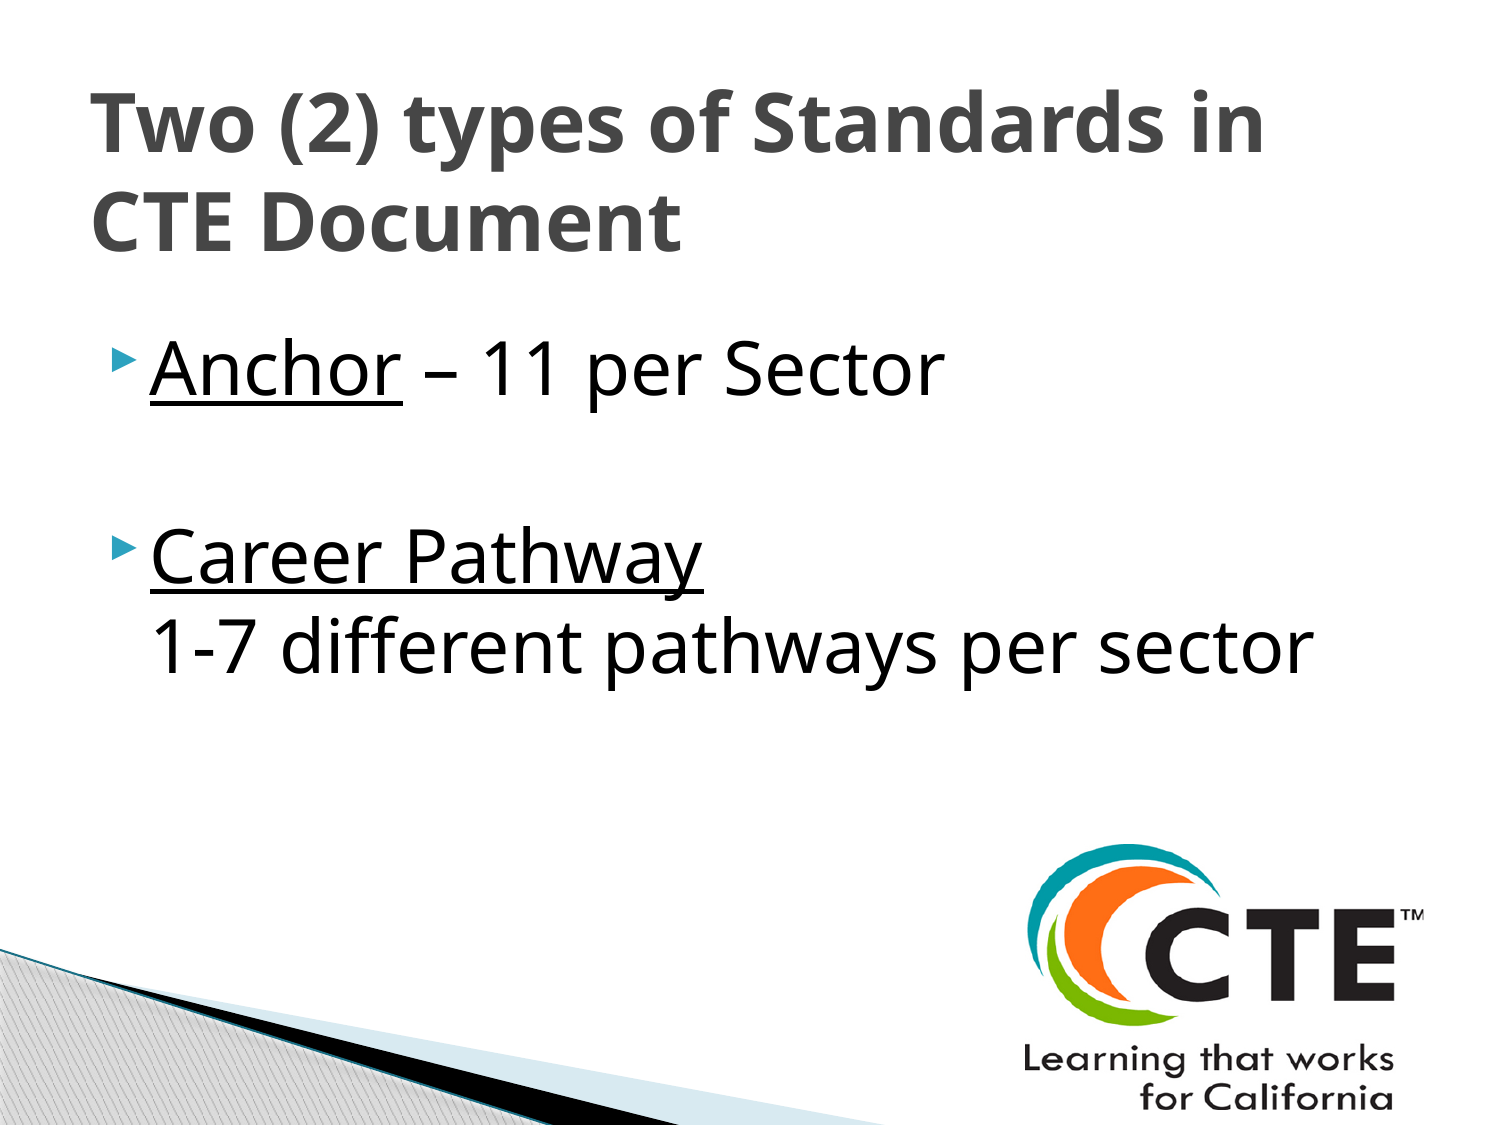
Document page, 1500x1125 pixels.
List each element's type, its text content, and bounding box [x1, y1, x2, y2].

list Anchor – 11 per Sector Career Pathway 1-7 different pathways per sector [75, 312, 1425, 956]
picture [1025, 956, 1424, 1110]
title Two (2) types of Standards in CTE Document [75, 62, 1425, 275]
